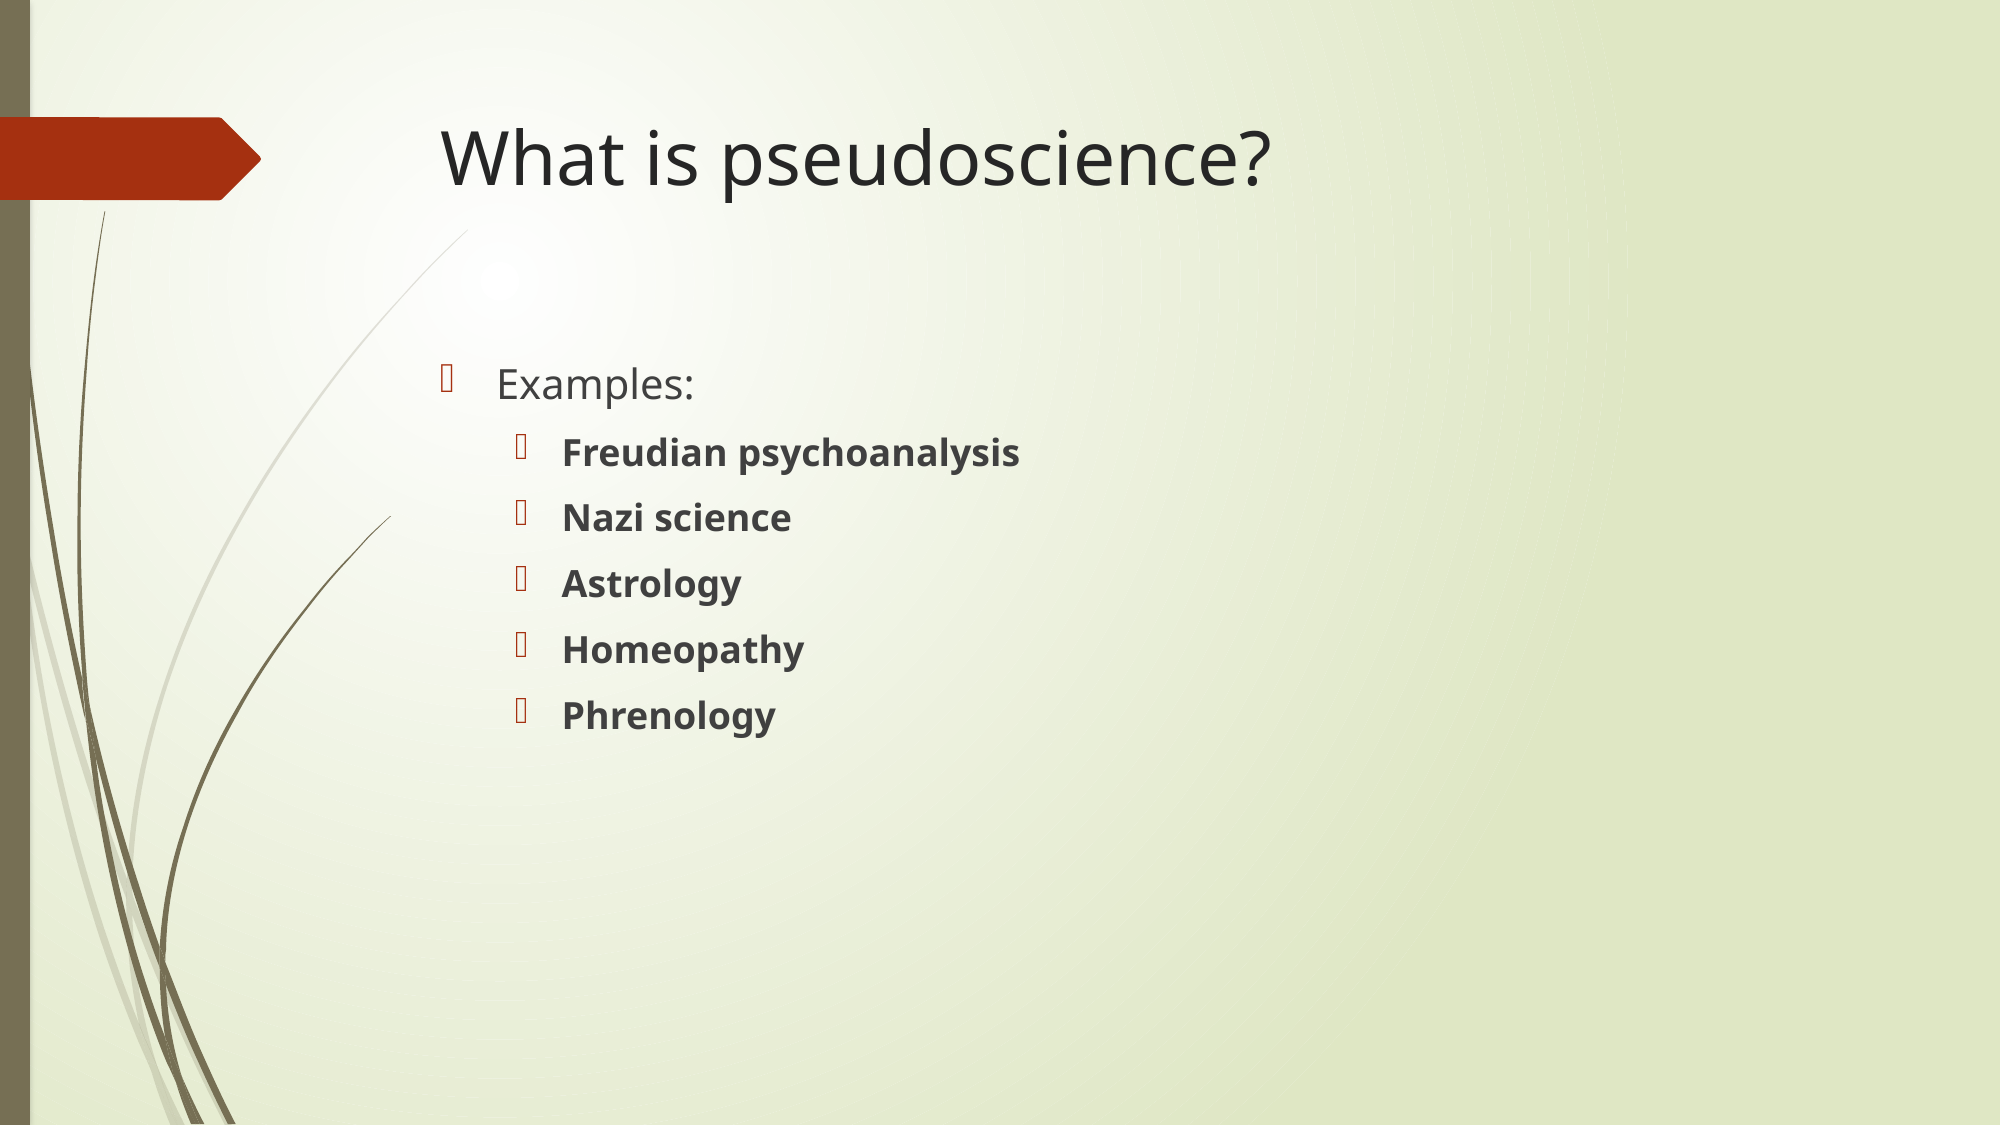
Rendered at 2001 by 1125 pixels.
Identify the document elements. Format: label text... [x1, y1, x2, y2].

list Examples: Freudian psychoanalysis Nazi science Astrology Homeopathy Phrenology [424, 350, 1758, 1068]
title What is pseudoscience? [425, 102, 1888, 313]
